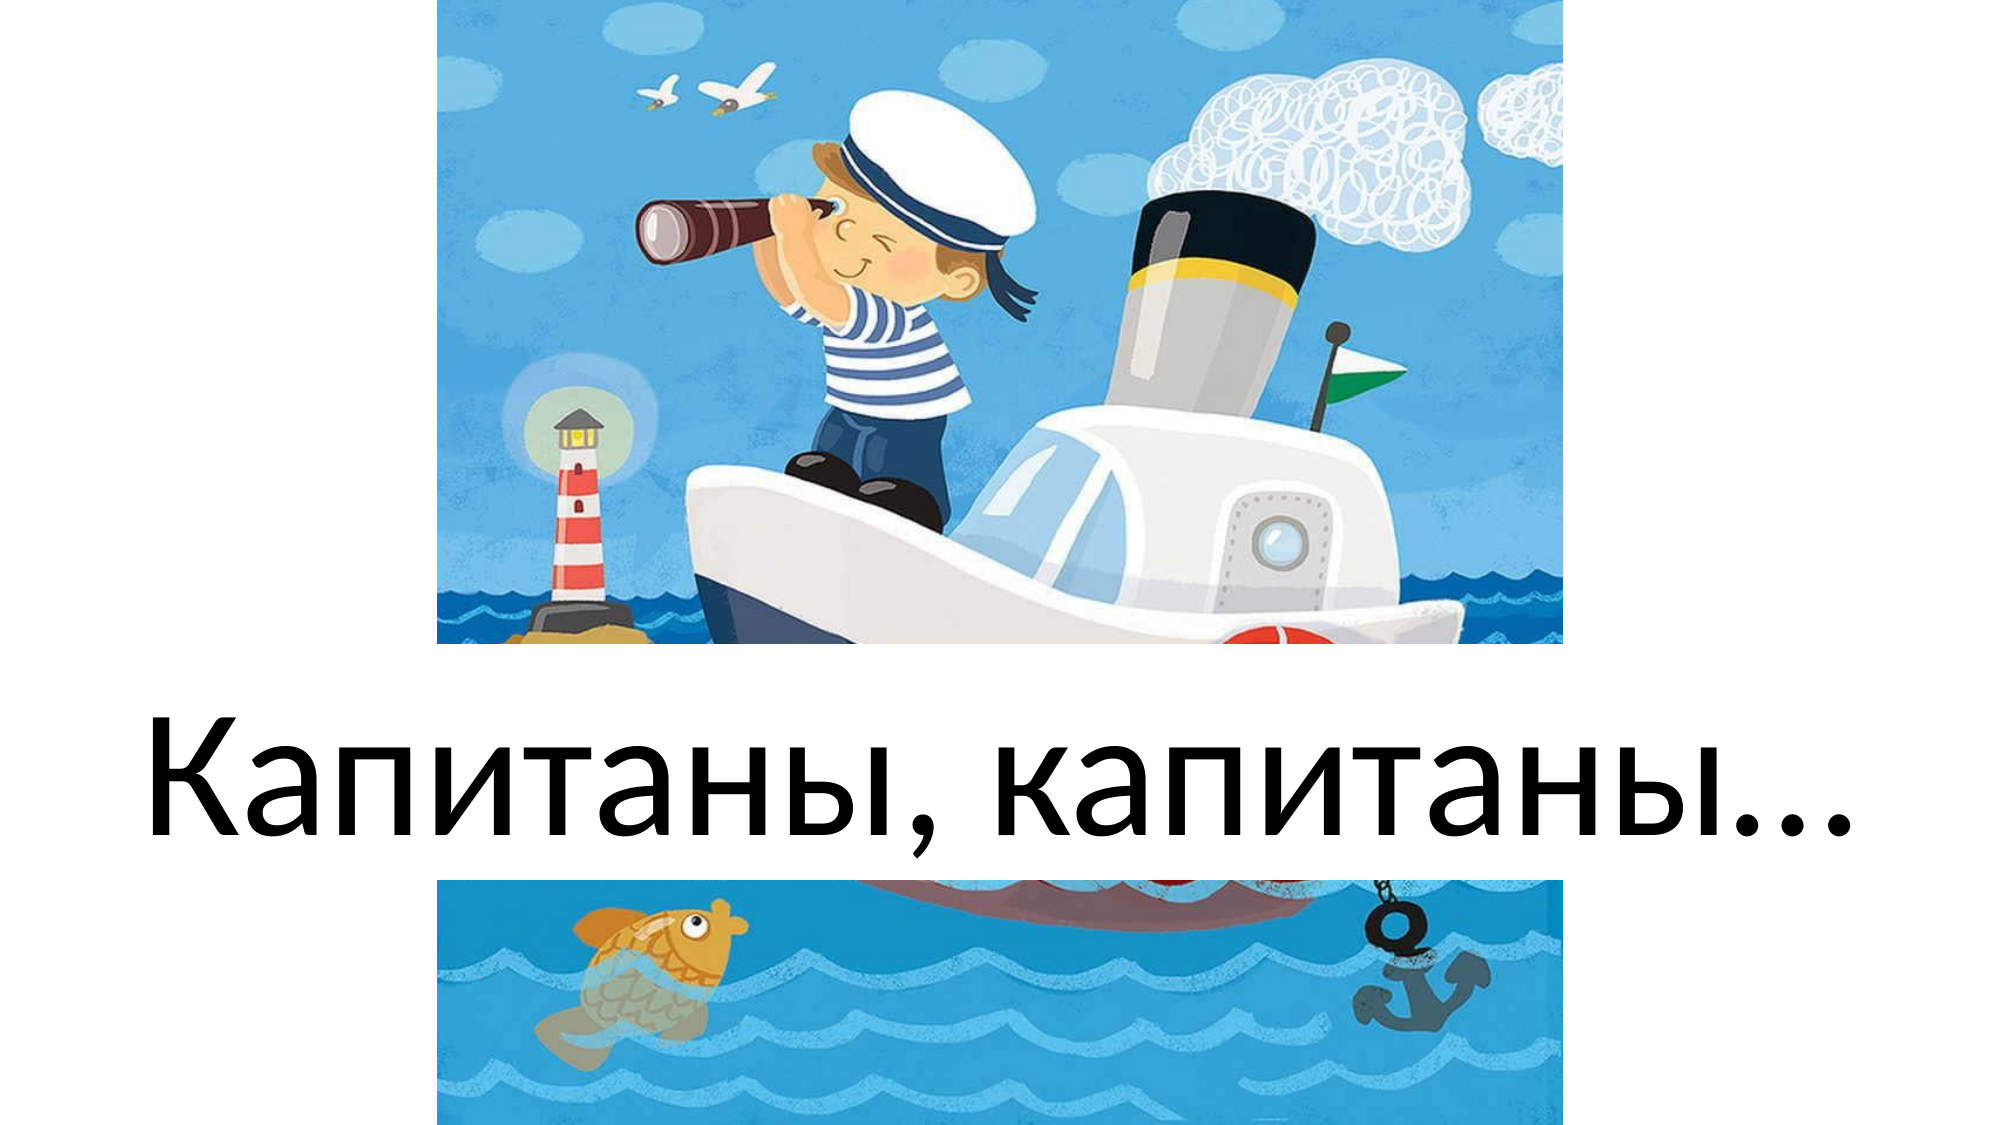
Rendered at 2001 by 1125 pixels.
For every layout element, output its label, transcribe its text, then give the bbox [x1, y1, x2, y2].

text_box Капитаны, капитаны… [1563, 644, 1916, 880]
picture [437, 0, 1563, 1125]
text_box Капитаны, капитаны… [84, 644, 437, 880]
